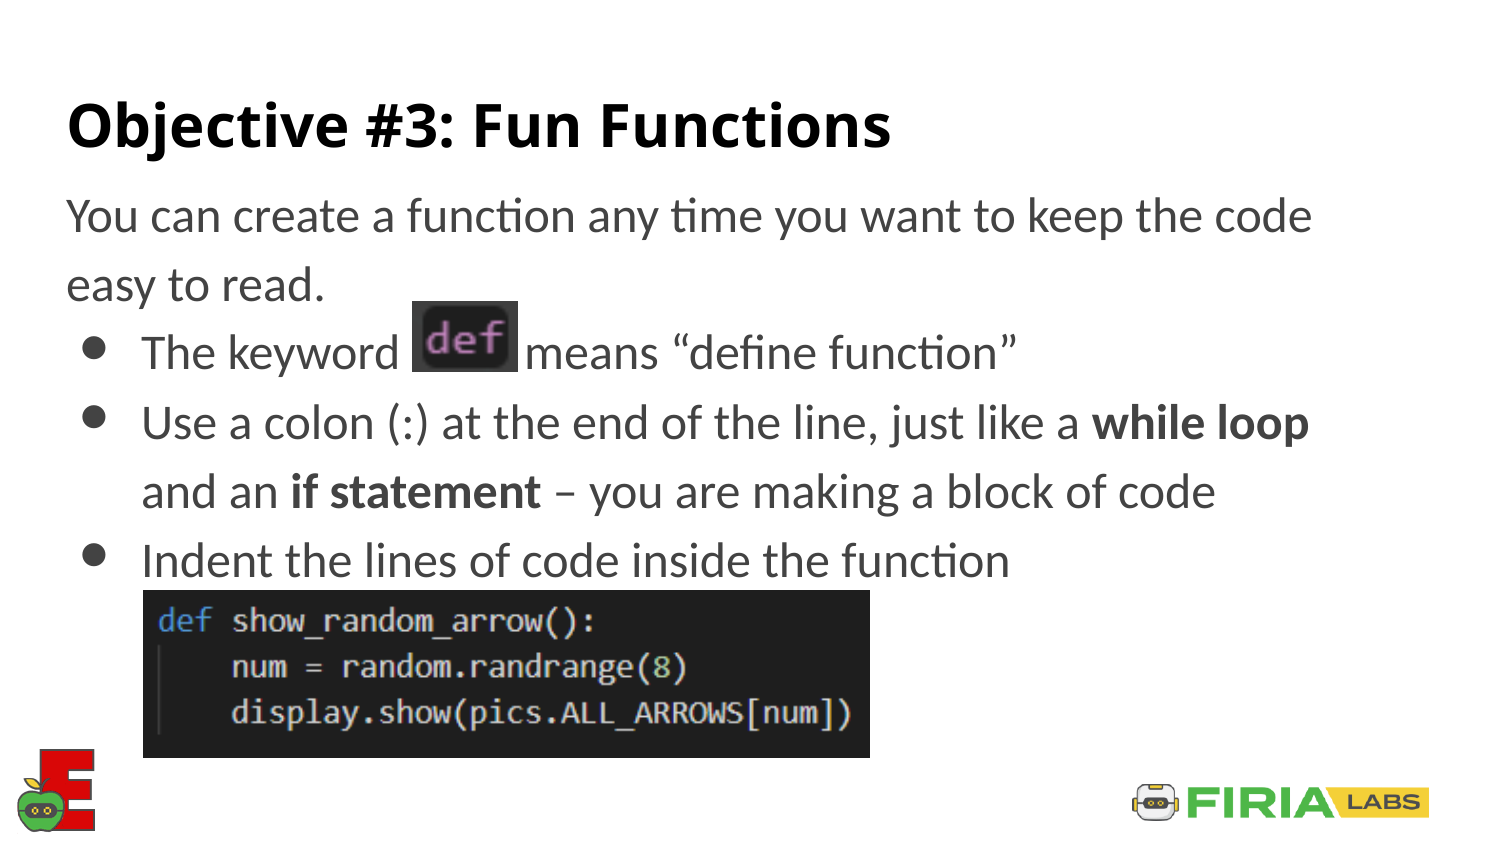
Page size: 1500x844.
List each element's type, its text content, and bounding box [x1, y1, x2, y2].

picture [142, 589, 871, 758]
title Objective #3: Fun Functions [51, 72, 1449, 176]
list You can create a function any time you want to keep the code easy to read. The keyword means “define function” Use a colon (:) at the end of the line, just like a while loop and an if statement – you are making a block of code Indent the lines of code inside the function [51, 158, 1398, 750]
picture [412, 301, 518, 372]
picture [11, 744, 102, 834]
picture [1121, 777, 1436, 826]
